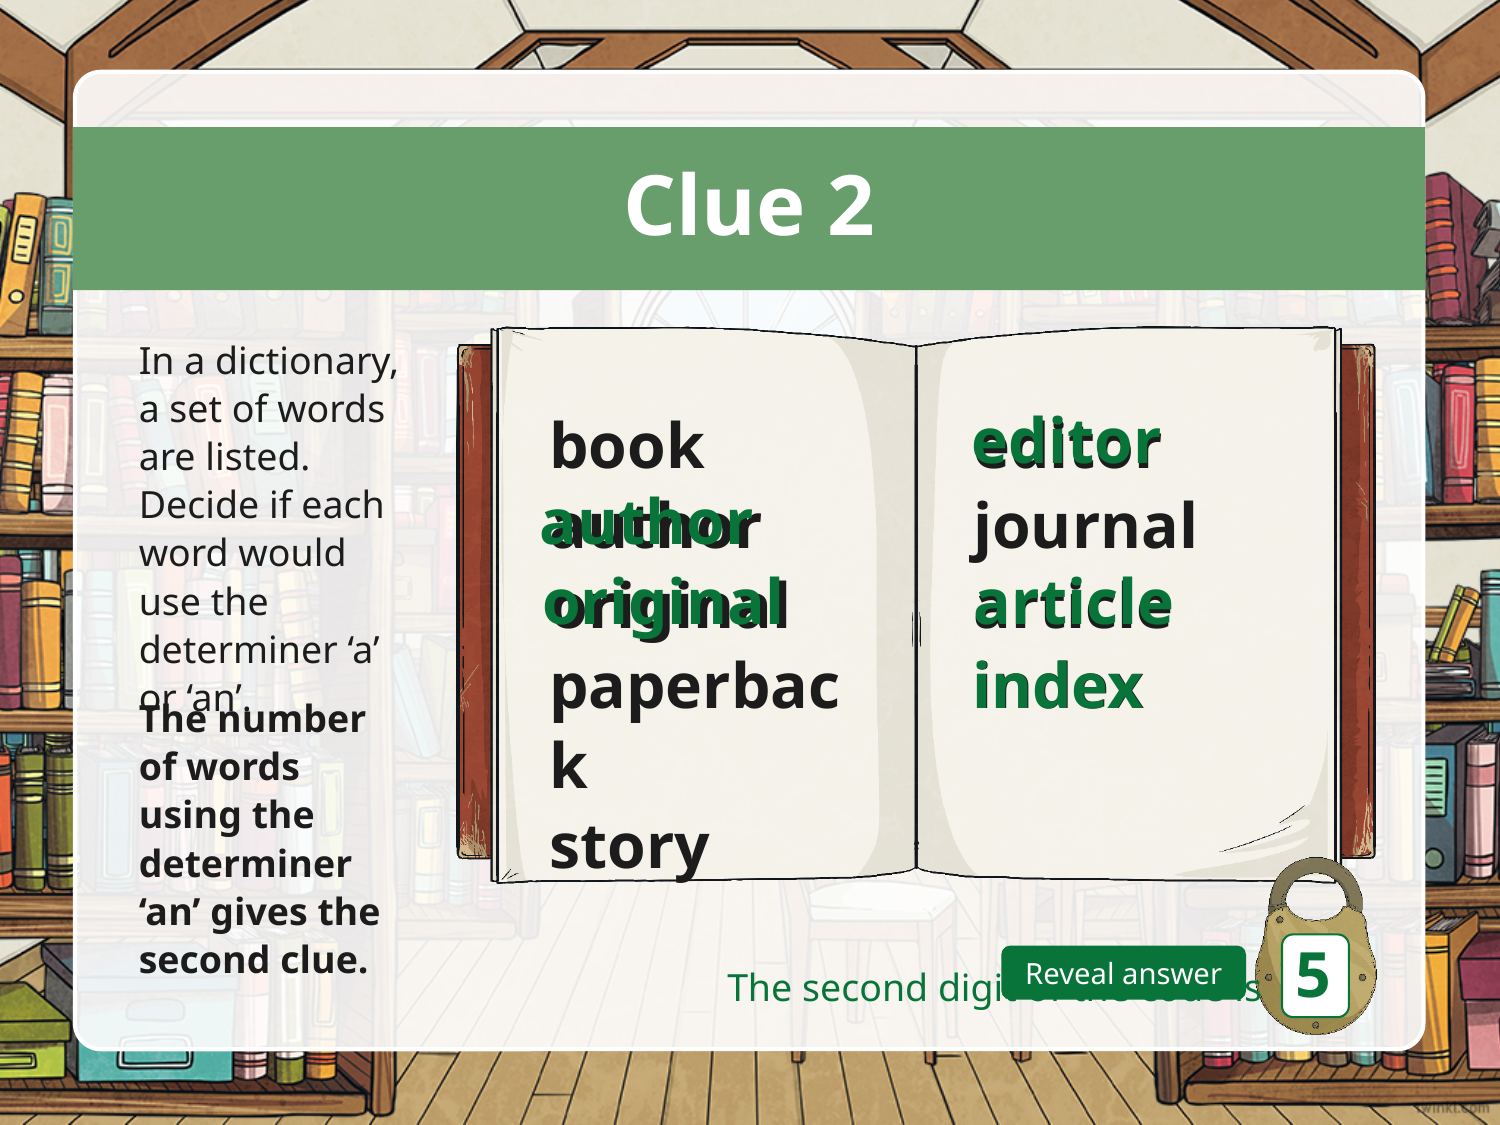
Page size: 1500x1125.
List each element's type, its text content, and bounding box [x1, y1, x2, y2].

text_box In a dictionary, a set of words are listed. Decide if each word would use the determiner ‘a’ or ‘an’. [123, 326, 429, 727]
title Clue 2 [71, 125, 1427, 292]
text_box The number of words using the determiner ‘an’ gives the second clue. [123, 684, 413, 989]
text_box Reveal answer [1000, 944, 1193, 1001]
text_box The second digit of the code is [712, 956, 1193, 1017]
text_box book author original paperback story [534, 884, 876, 889]
picture [0, 0, 1500, 1125]
